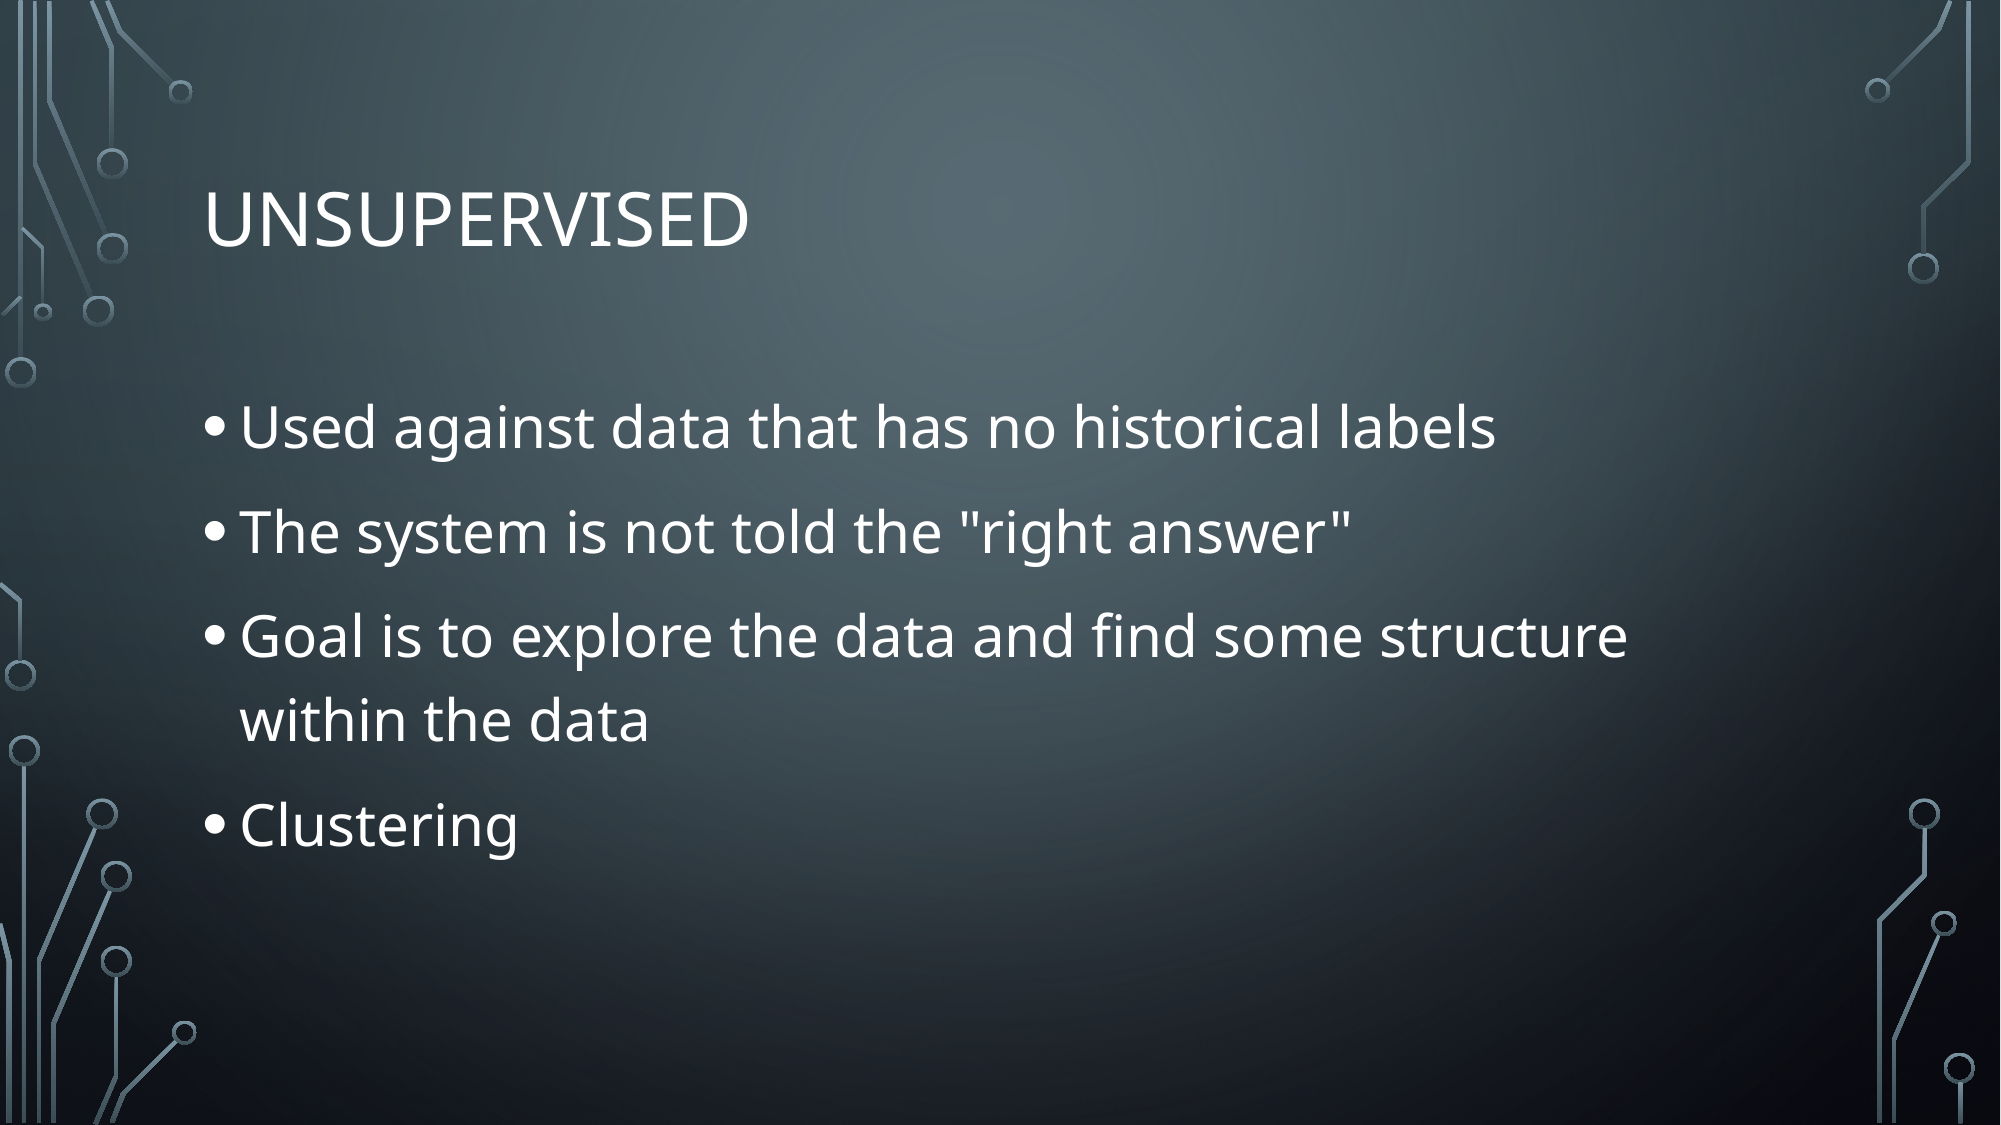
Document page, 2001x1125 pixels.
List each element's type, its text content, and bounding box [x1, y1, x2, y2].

list Used against data that has no historical labels The system is not told the "right answer" Goal is to explore the data and find some structure within the data Clustering [187, 369, 1813, 950]
title Unsupervised [187, 101, 1813, 344]
